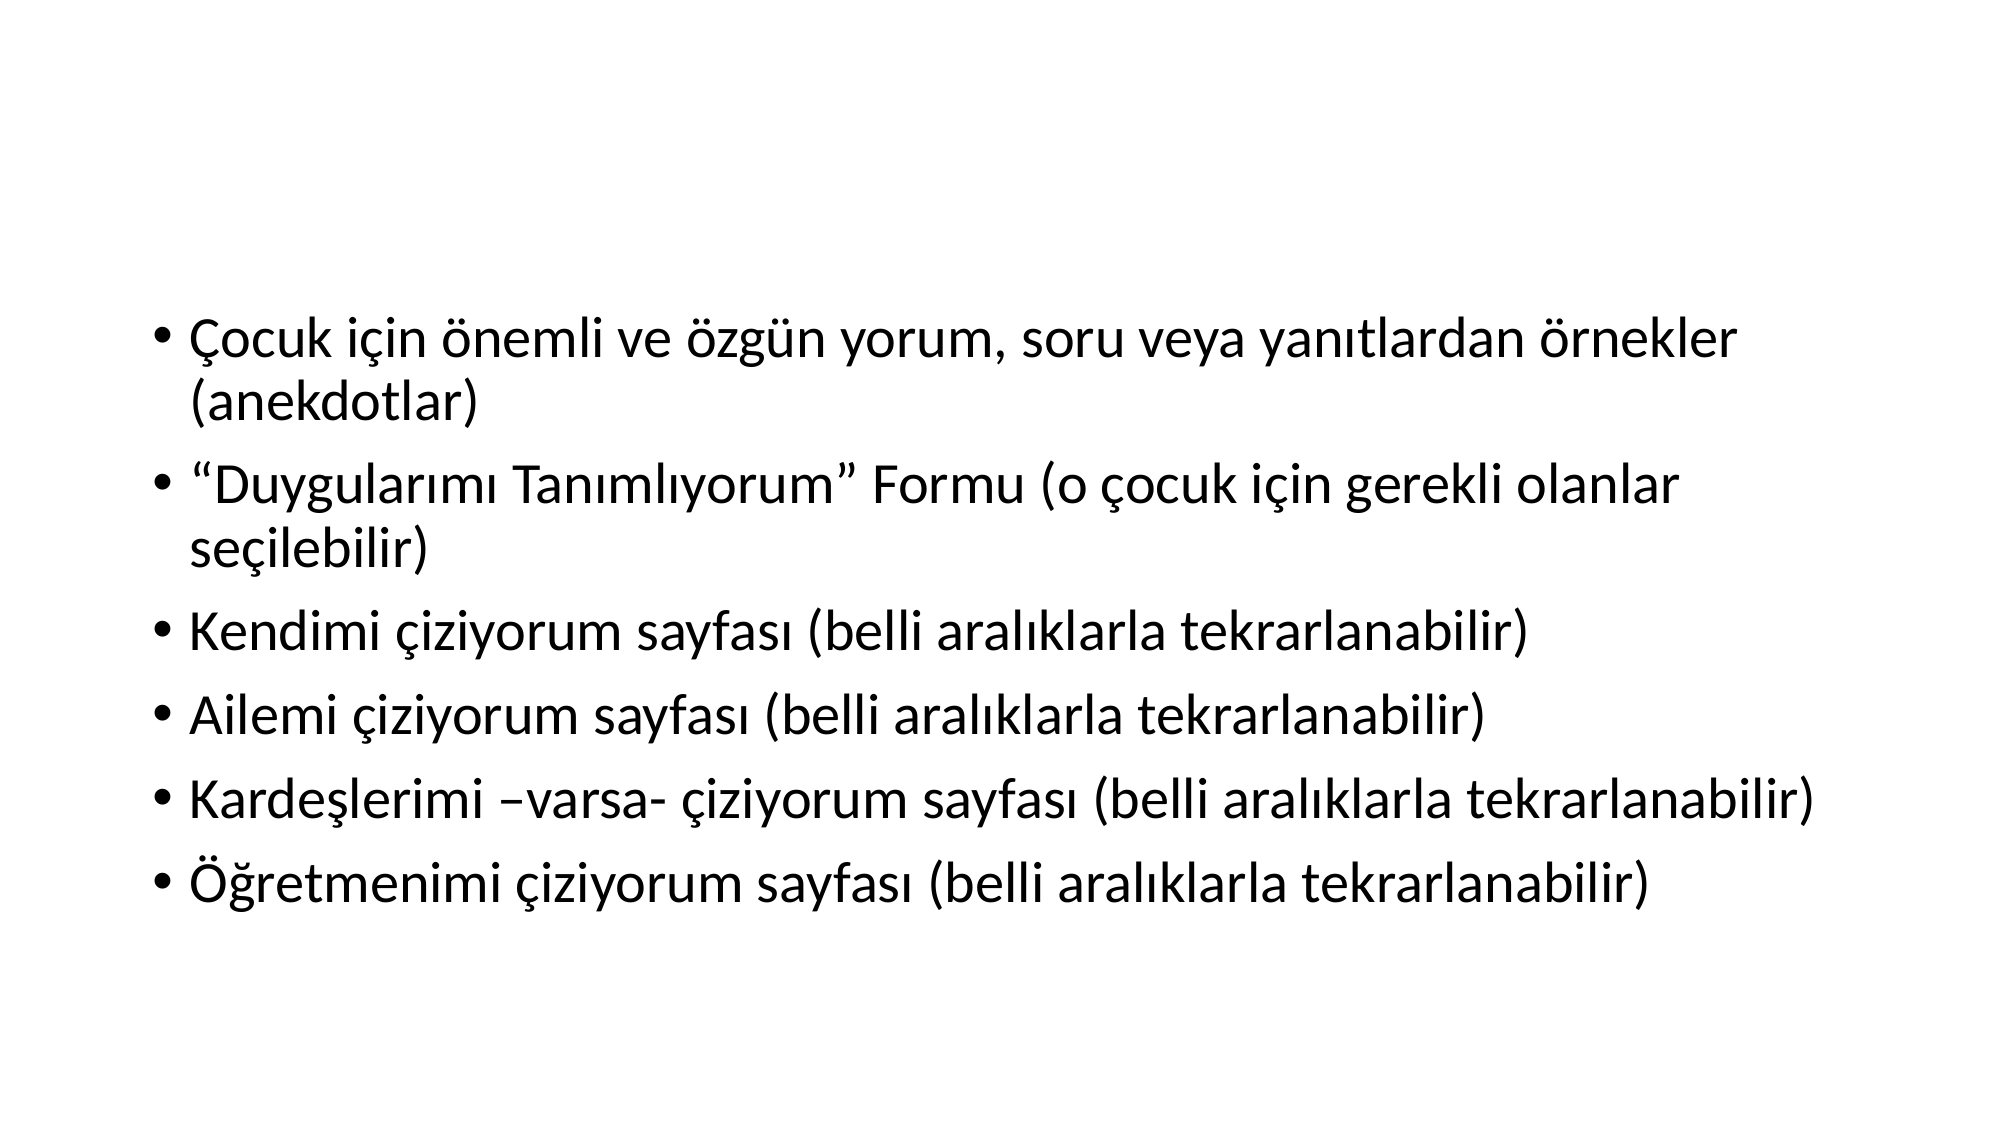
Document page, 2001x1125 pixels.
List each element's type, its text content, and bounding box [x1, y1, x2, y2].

list Çocuk için önemli ve özgün yorum, soru veya yanıtlardan örnekler (anekdotlar) “Duygularımı Tanımlıyorum” Formu (o çocuk için gerekli olanlar seçilebilir) Kendimi çiziyorum sayfası (belli aralıklarla tekrarlanabilir) Ailemi çiziyorum sayfası (belli aralıklarla tekrarlanabilir) Kardeşlerimi –varsa- çiziyorum sayfası (belli aralıklarla tekrarlanabilir) Öğretmenimi çiziyorum sayfası (belli aralıklarla tekrarlanabilir) [137, 299, 1863, 1014]
